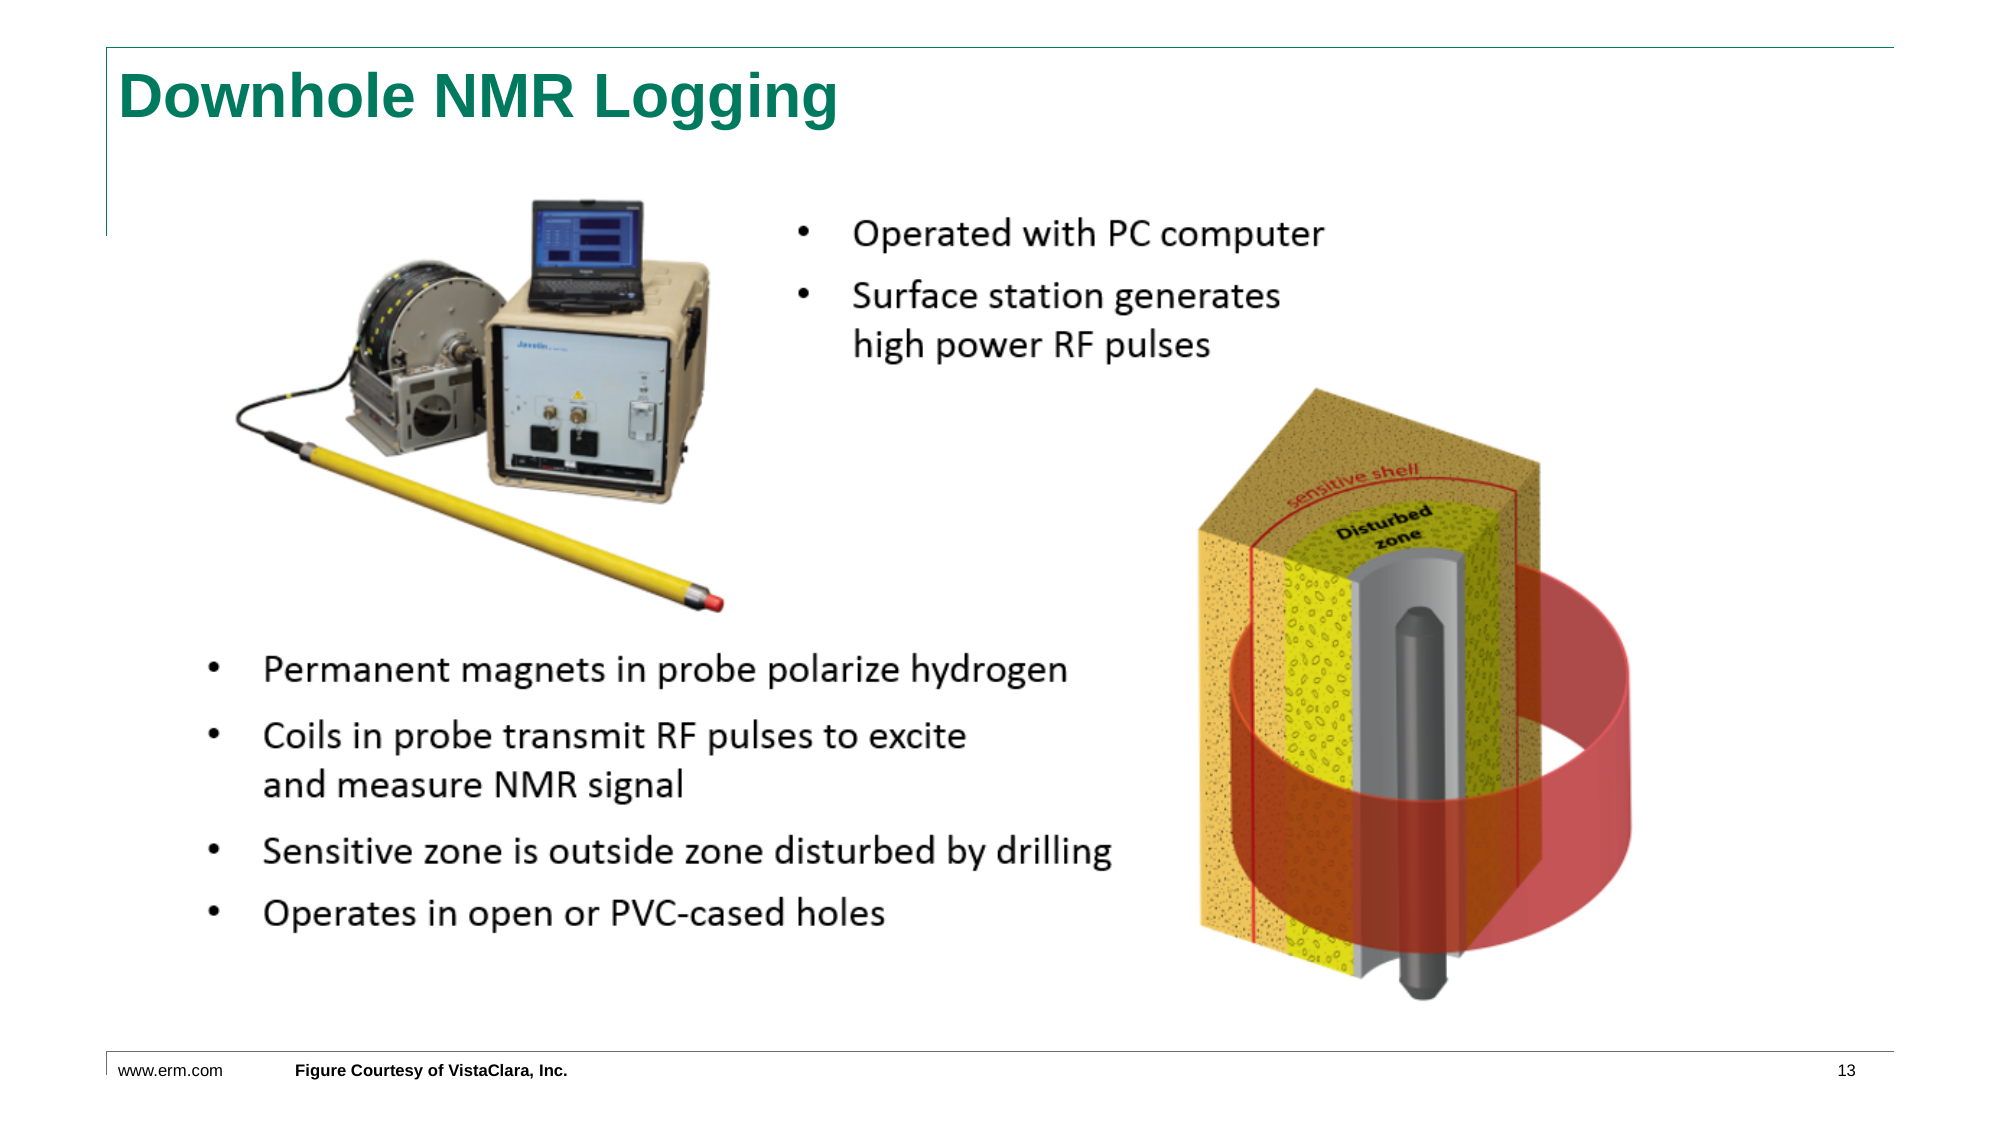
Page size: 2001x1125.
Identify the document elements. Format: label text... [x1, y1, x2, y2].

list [178, 177, 1652, 1015]
slide_number 13 [1837, 1060, 1894, 1102]
title Downhole NMR Logging [118, 63, 1664, 237]
footer Figure Courtesy of VistaClara, Inc. [295, 1060, 1453, 1102]
